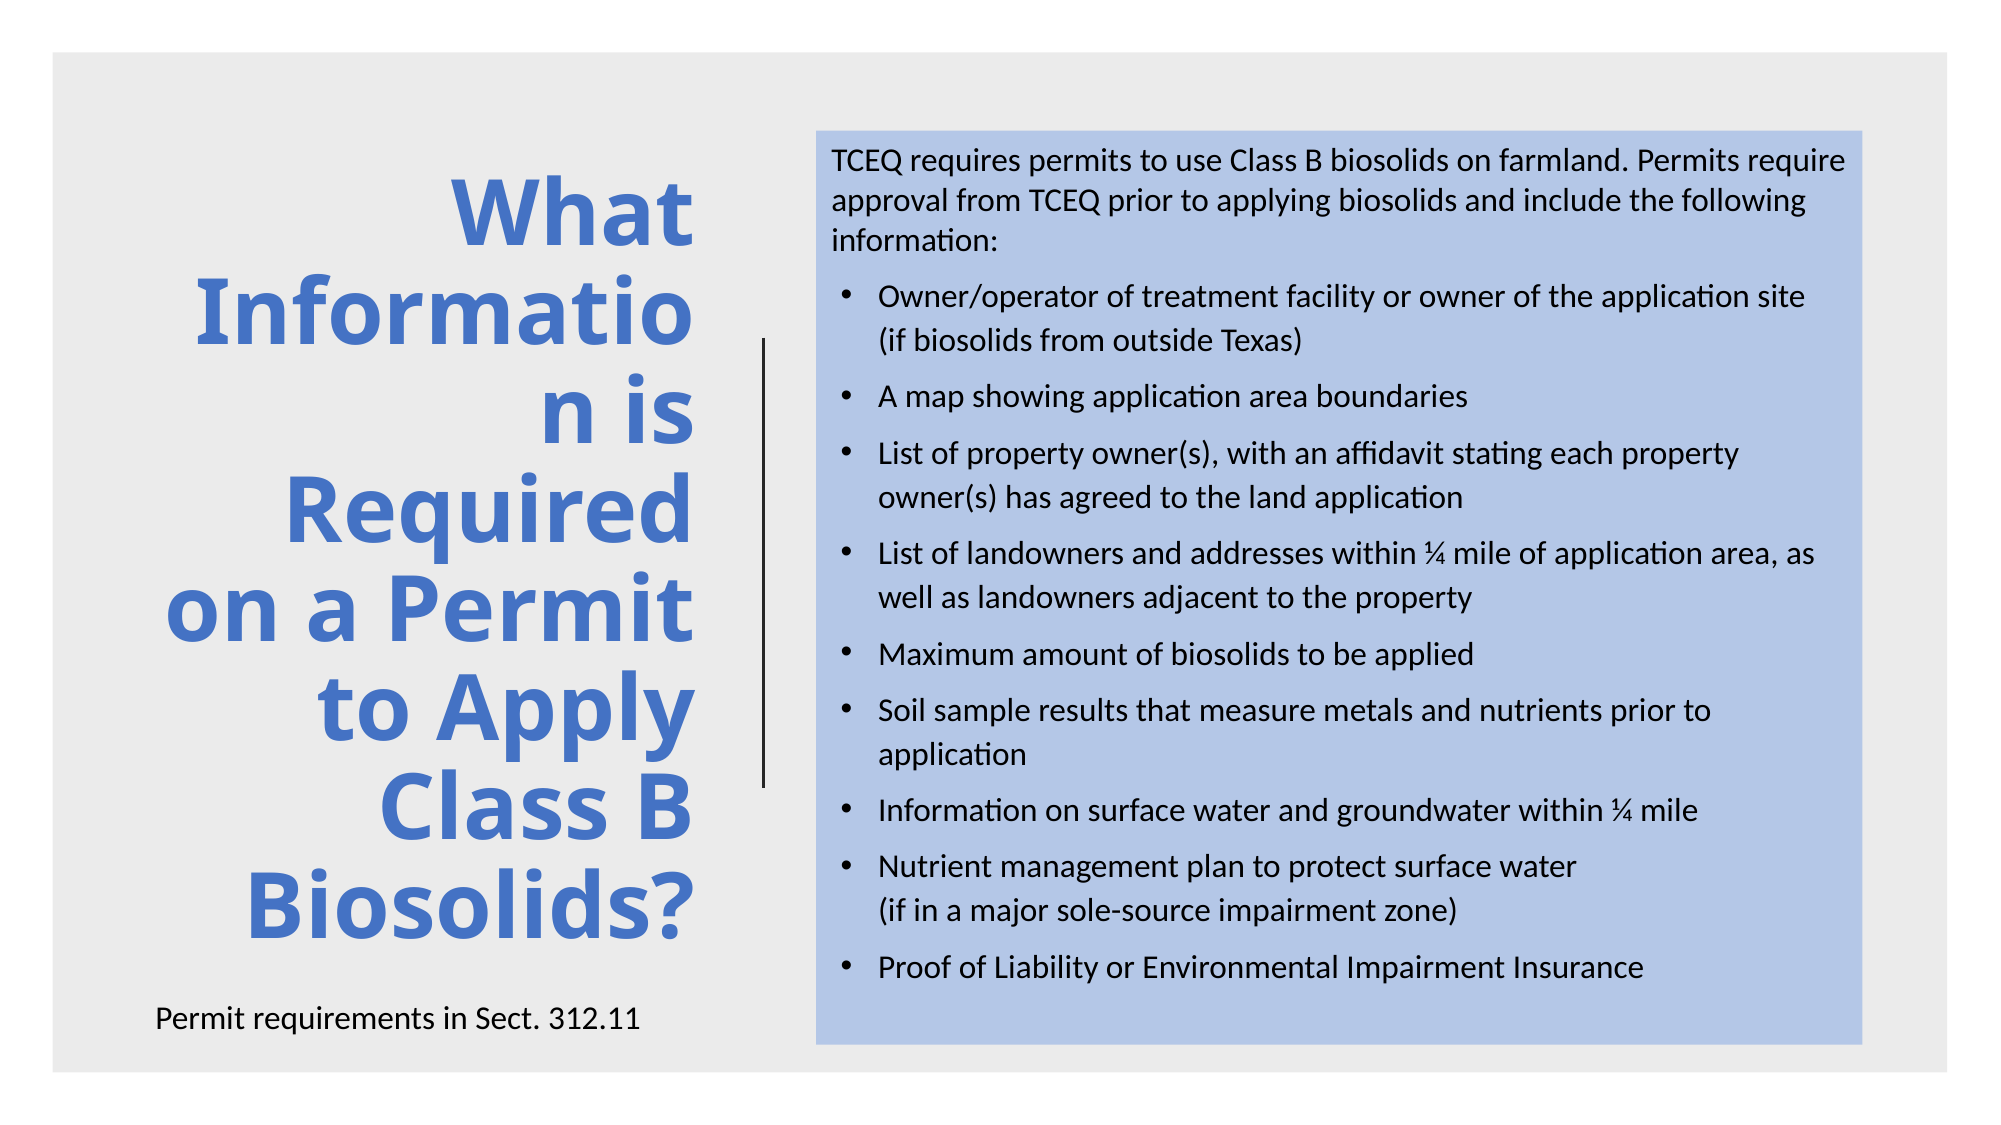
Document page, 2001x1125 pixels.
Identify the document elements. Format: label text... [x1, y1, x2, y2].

text_box TCEQ requires permits to use Class B biosolids on farmland. Permits require approval from TCEQ prior to applying biosolids and include the following information: Owner/operator of treatment facility or owner of the application site (if biosolids from outside Texas) A map showing application area boundaries List of property owner(s), with an affidavit stating each property owner(s) has agreed to the land application List of landowners and addresses within ¼ mile of application area, as well as landowners adjacent to the property Maximum amount of biosolids to be applied Soil sample results that measure metals and nutrients prior to application Information on surface water and groundwater within ¼ mile Nutrient management plan to protect surface water (if in a major sole-source impairment zone) Proof of Liability or Environmental Impairment Insurance [816, 130, 1863, 1045]
text_box What Information is Required on a Permit to Apply Class B Biosolids? [137, 158, 711, 967]
text_box [52, 51, 1948, 1073]
text_box Permit requirements in Sect. 312.11 [140, 989, 657, 1044]
